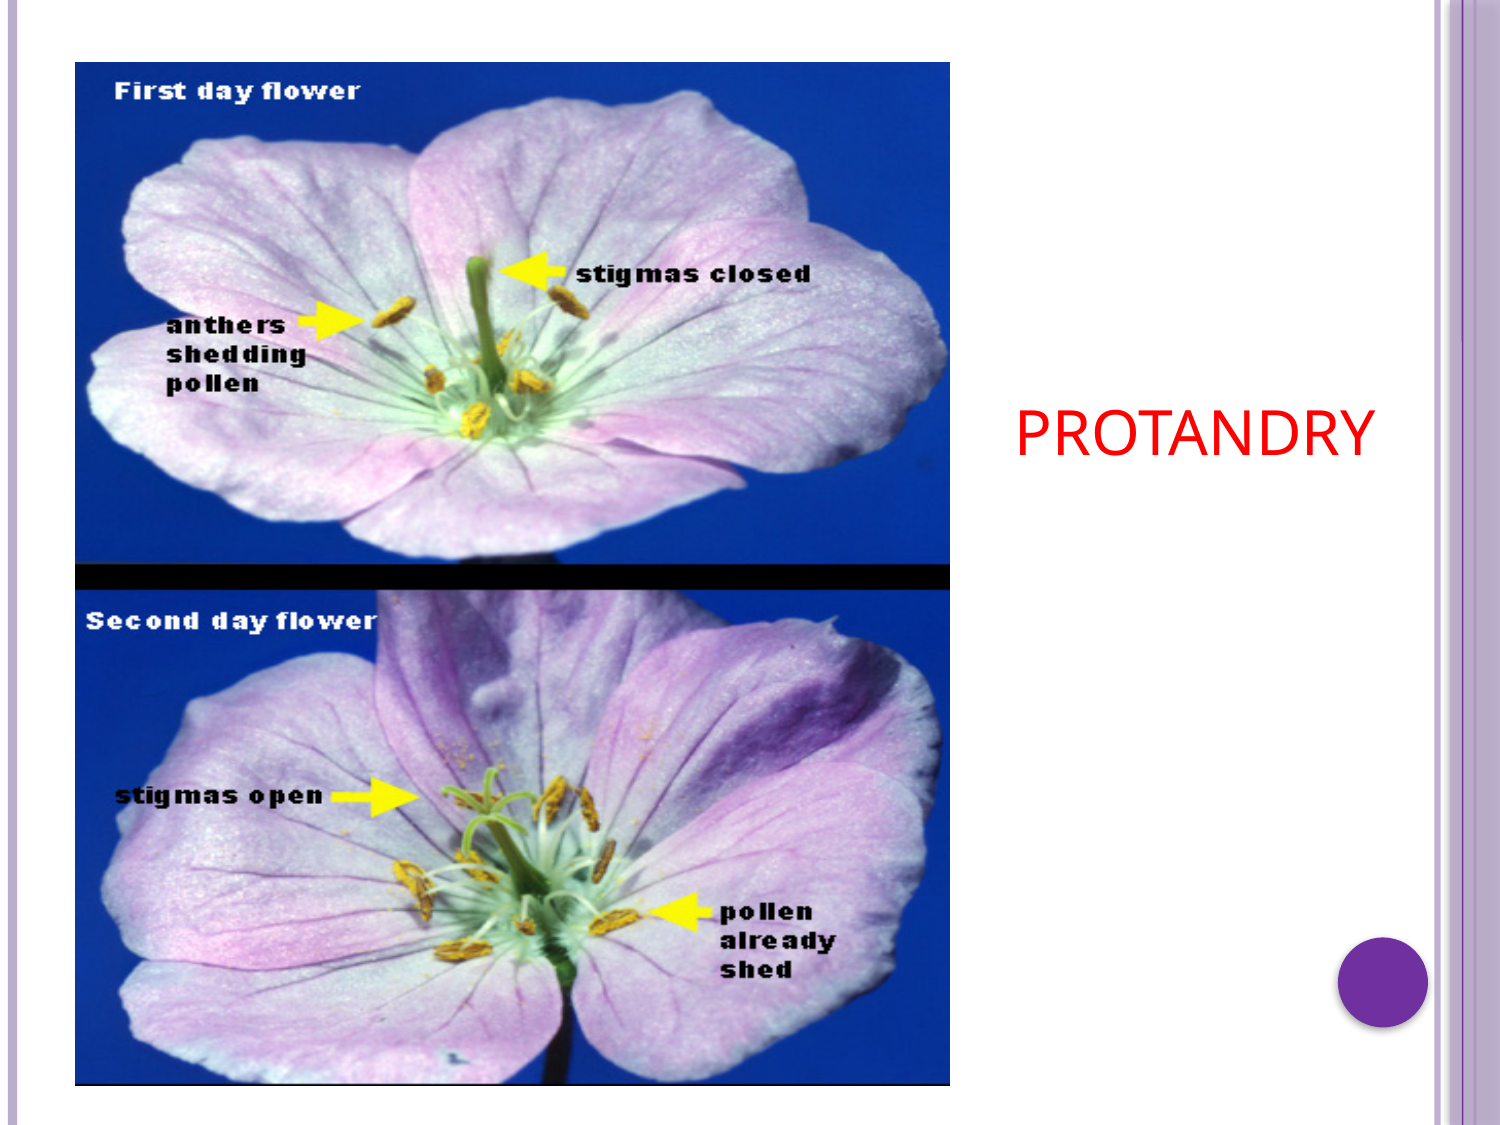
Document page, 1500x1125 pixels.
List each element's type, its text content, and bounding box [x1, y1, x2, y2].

title protandry [999, 287, 1500, 475]
picture [74, 61, 951, 1086]
